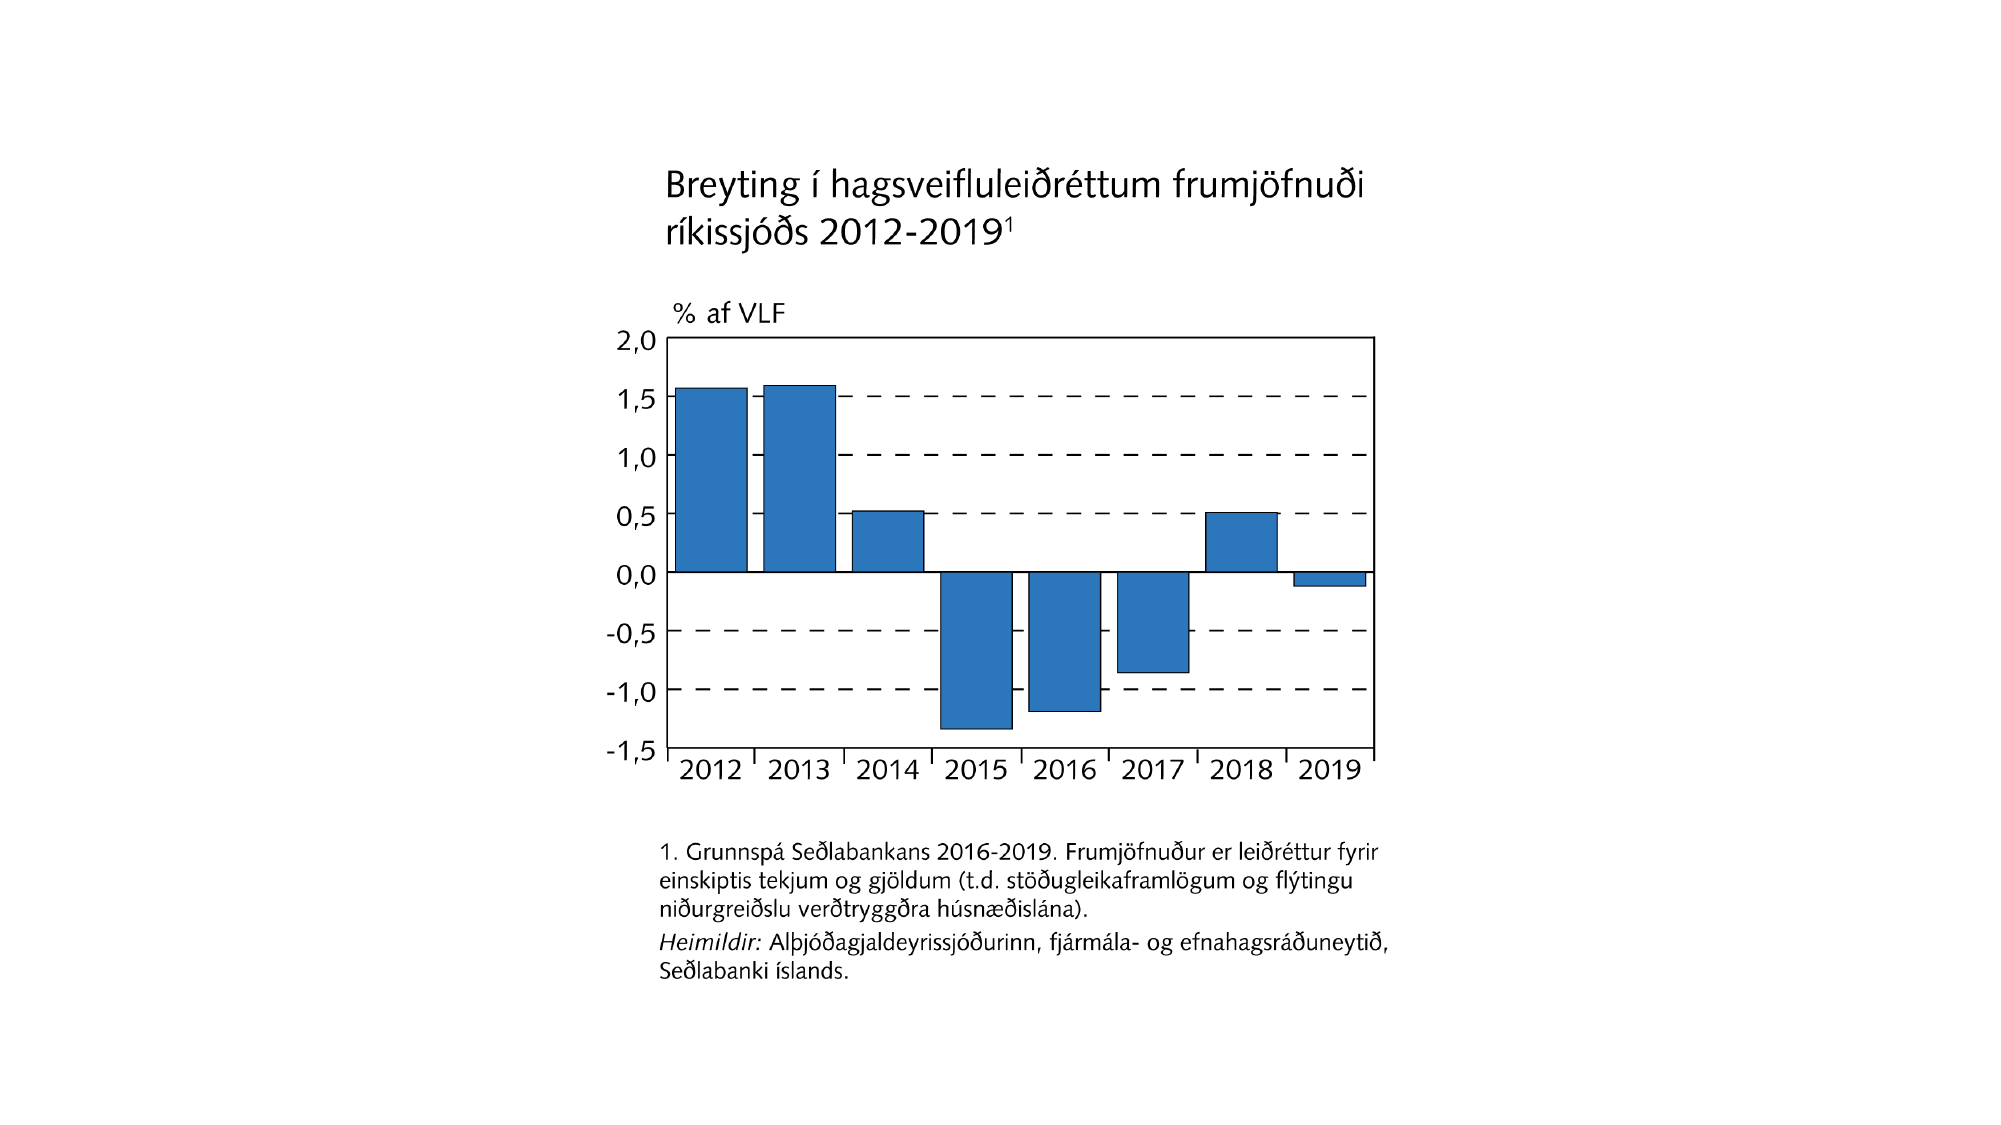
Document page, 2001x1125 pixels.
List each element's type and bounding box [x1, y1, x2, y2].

picture [605, 112, 1395, 1013]
